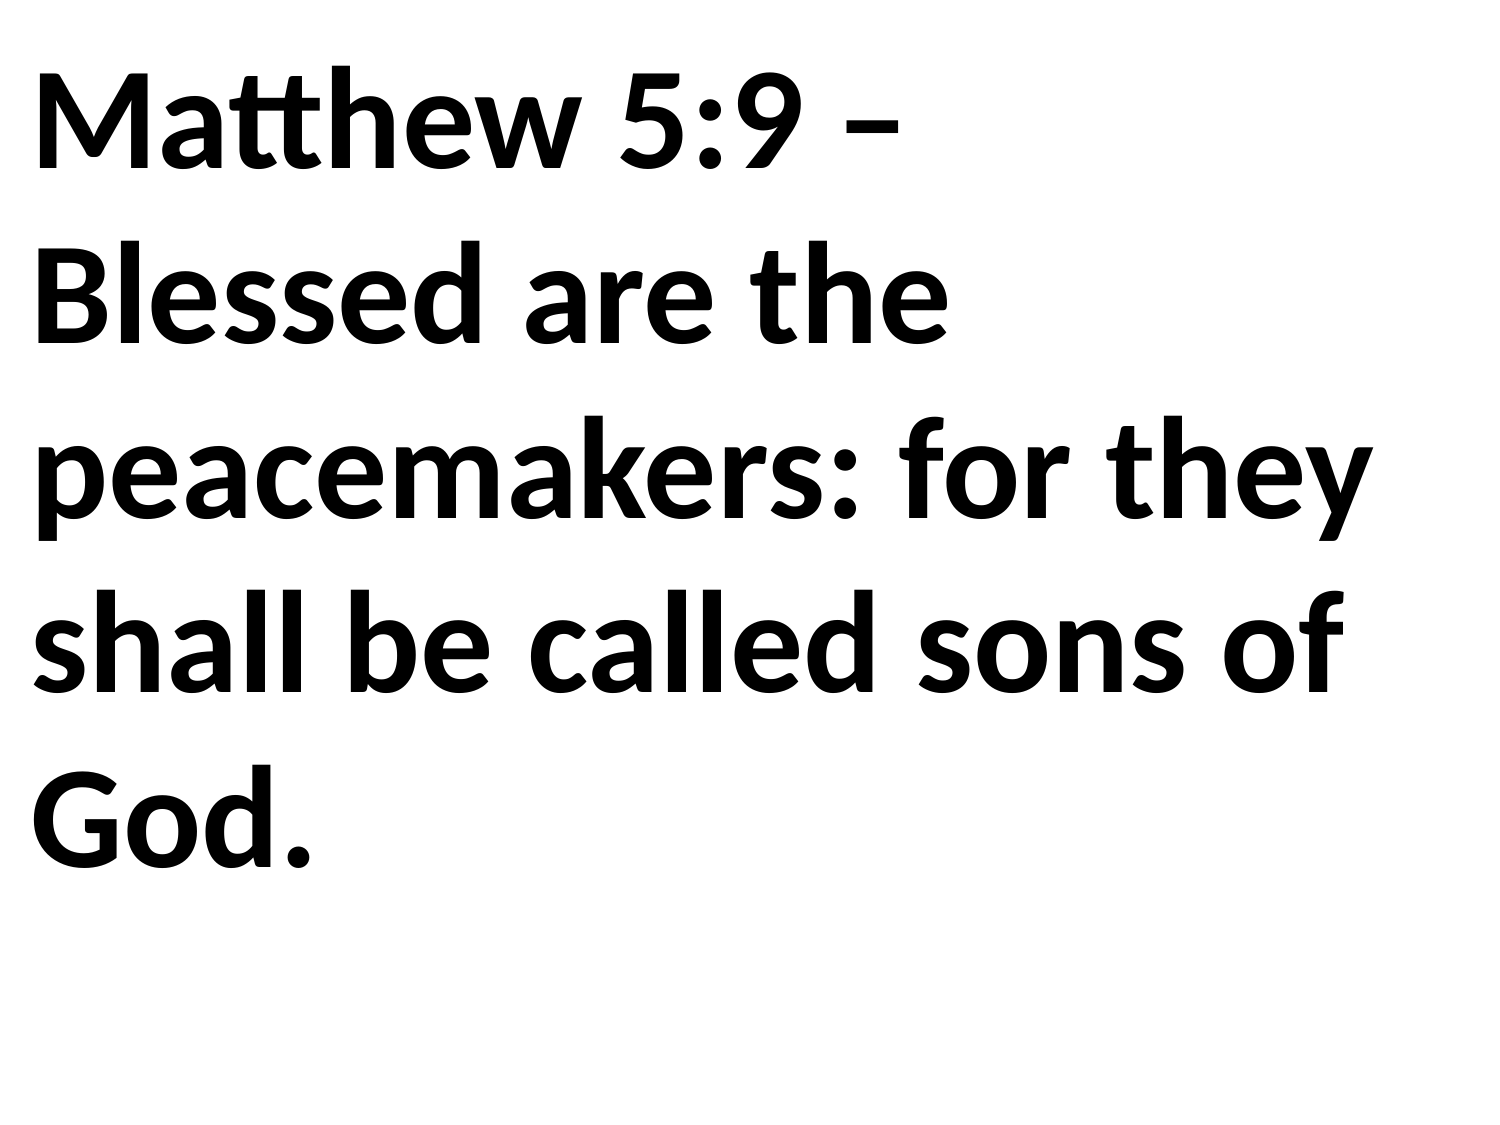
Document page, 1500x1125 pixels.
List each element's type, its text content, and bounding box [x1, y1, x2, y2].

text_box Matthew 5:9 – Blessed are the peacemakers: for they shall be called sons of God. [15, 15, 1441, 1080]
